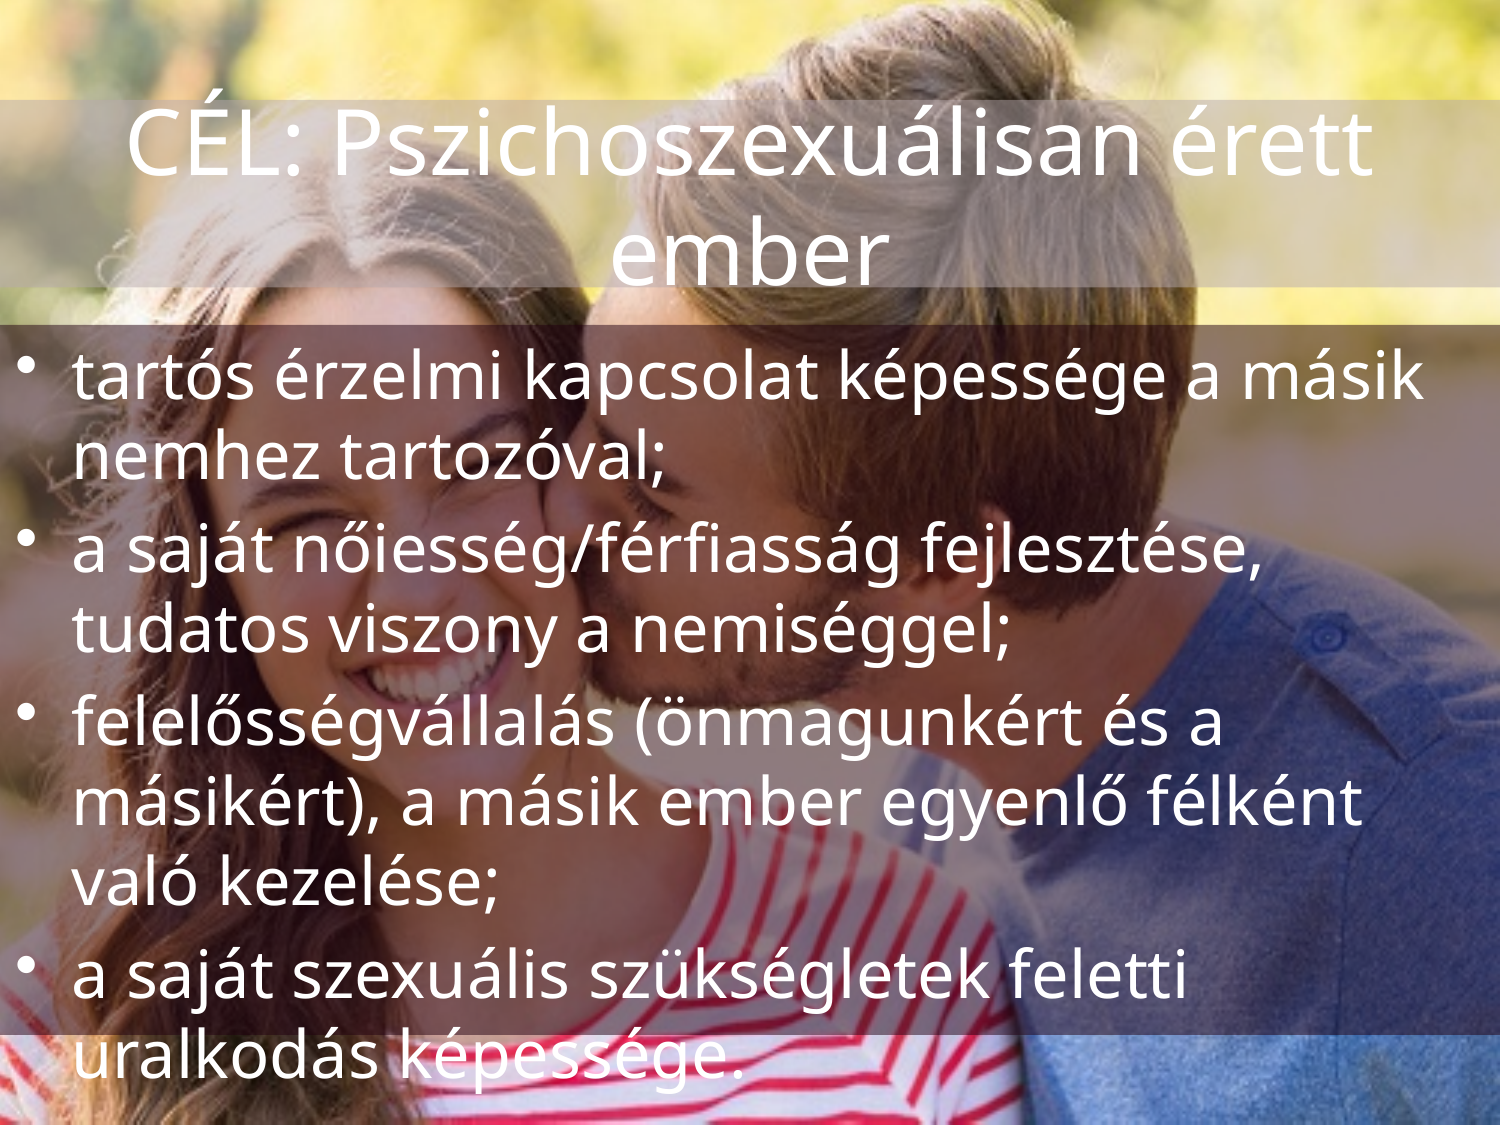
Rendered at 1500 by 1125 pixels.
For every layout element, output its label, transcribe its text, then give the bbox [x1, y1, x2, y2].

picture [0, 0, 1500, 99]
picture [0, 1035, 1500, 1125]
picture [0, 288, 1500, 324]
list tartós érzelmi kapcsolat képessége a másik nemhez tartozóval; a saját nőiesség/férfiasság fejlesztése, tudatos viszony a nemiséggel; felelősségvállalás (önmagunkért és a másikért), a másik ember egyenlő félként való kezelése; a saját szexuális szükségletek feletti uralkodás képessége. [0, 324, 1500, 1035]
title CÉL: Pszichoszexuálisan érett ember [0, 99, 1500, 288]
